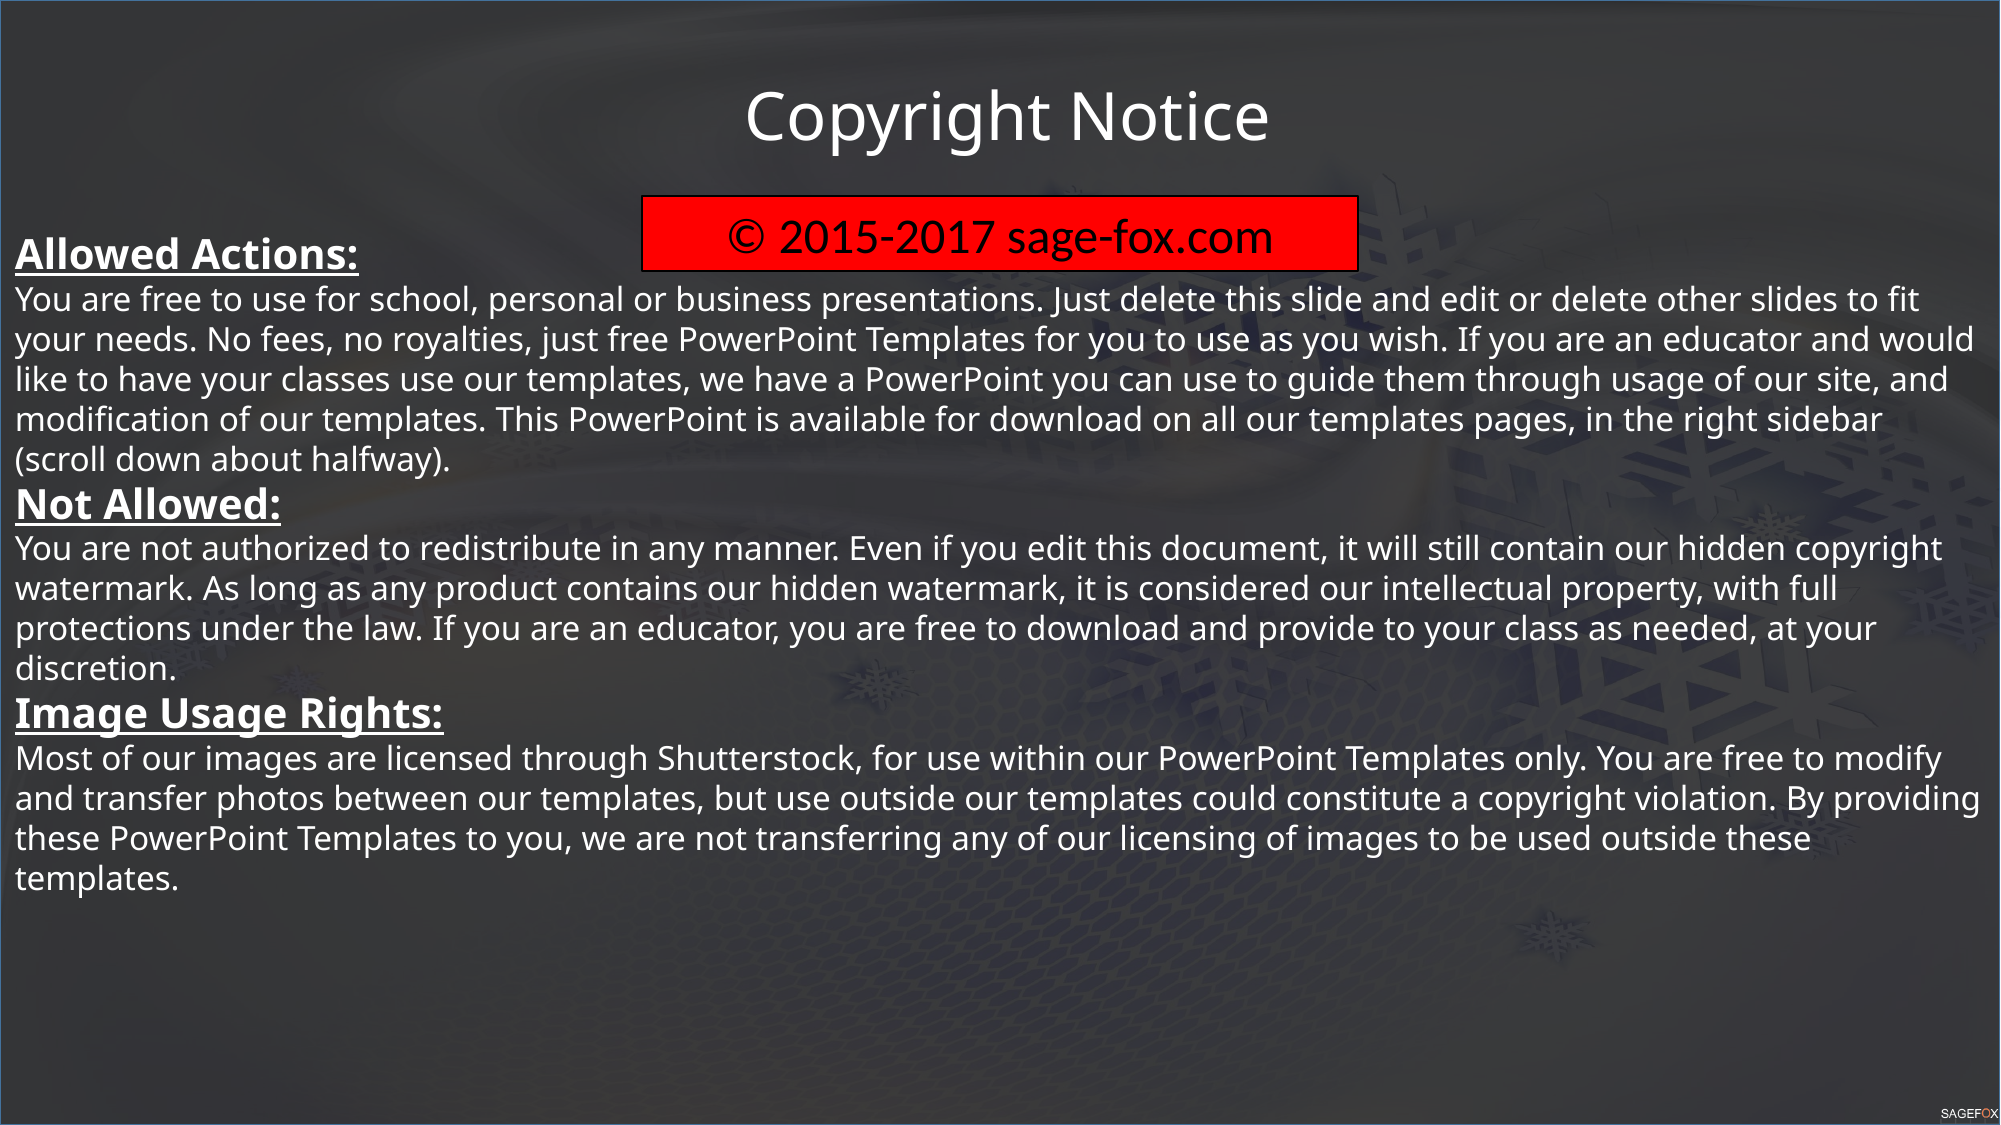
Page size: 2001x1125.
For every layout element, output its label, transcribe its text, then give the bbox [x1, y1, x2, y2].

text_box Allowed Actions: You are free to use for school, personal or business presentations. Just delete this slide and edit or delete other slides to fit your needs. No fees, no royalties, just free PowerPoint Templates for you to use as you wish. If you are an educator and would like to have your classes use our templates, we have a PowerPoint you can use to guide them through usage of our site, and modification of our templates. This PowerPoint is available for download on all our templates pages, in the right sidebar (scroll down about halfway). Not Allowed: You are not authorized to redistribute in any manner. Even if you edit this document, it will still contain our hidden copyright watermark. As long as any product contains our hidden watermark, it is considered our intellectual property, with full protections under the law. If you are an educator, you are free to download and provide to your class as needed, at your discretion. Image Usage Rights: Most of our images are licensed through Shutterstock, for use within our PowerPoint Templates only. You are free to modify and transfer photos between our templates, but use outside our templates could constitute a copyright violation. By providing these PowerPoint Templates to you, we are not transferring any of our licensing of images to be used outside these templates. [0, 0, 2000, 1125]
text_box © 2015-2017 sage-fox.com [641, 196, 1358, 272]
title Copyright Notice [493, 60, 1524, 178]
